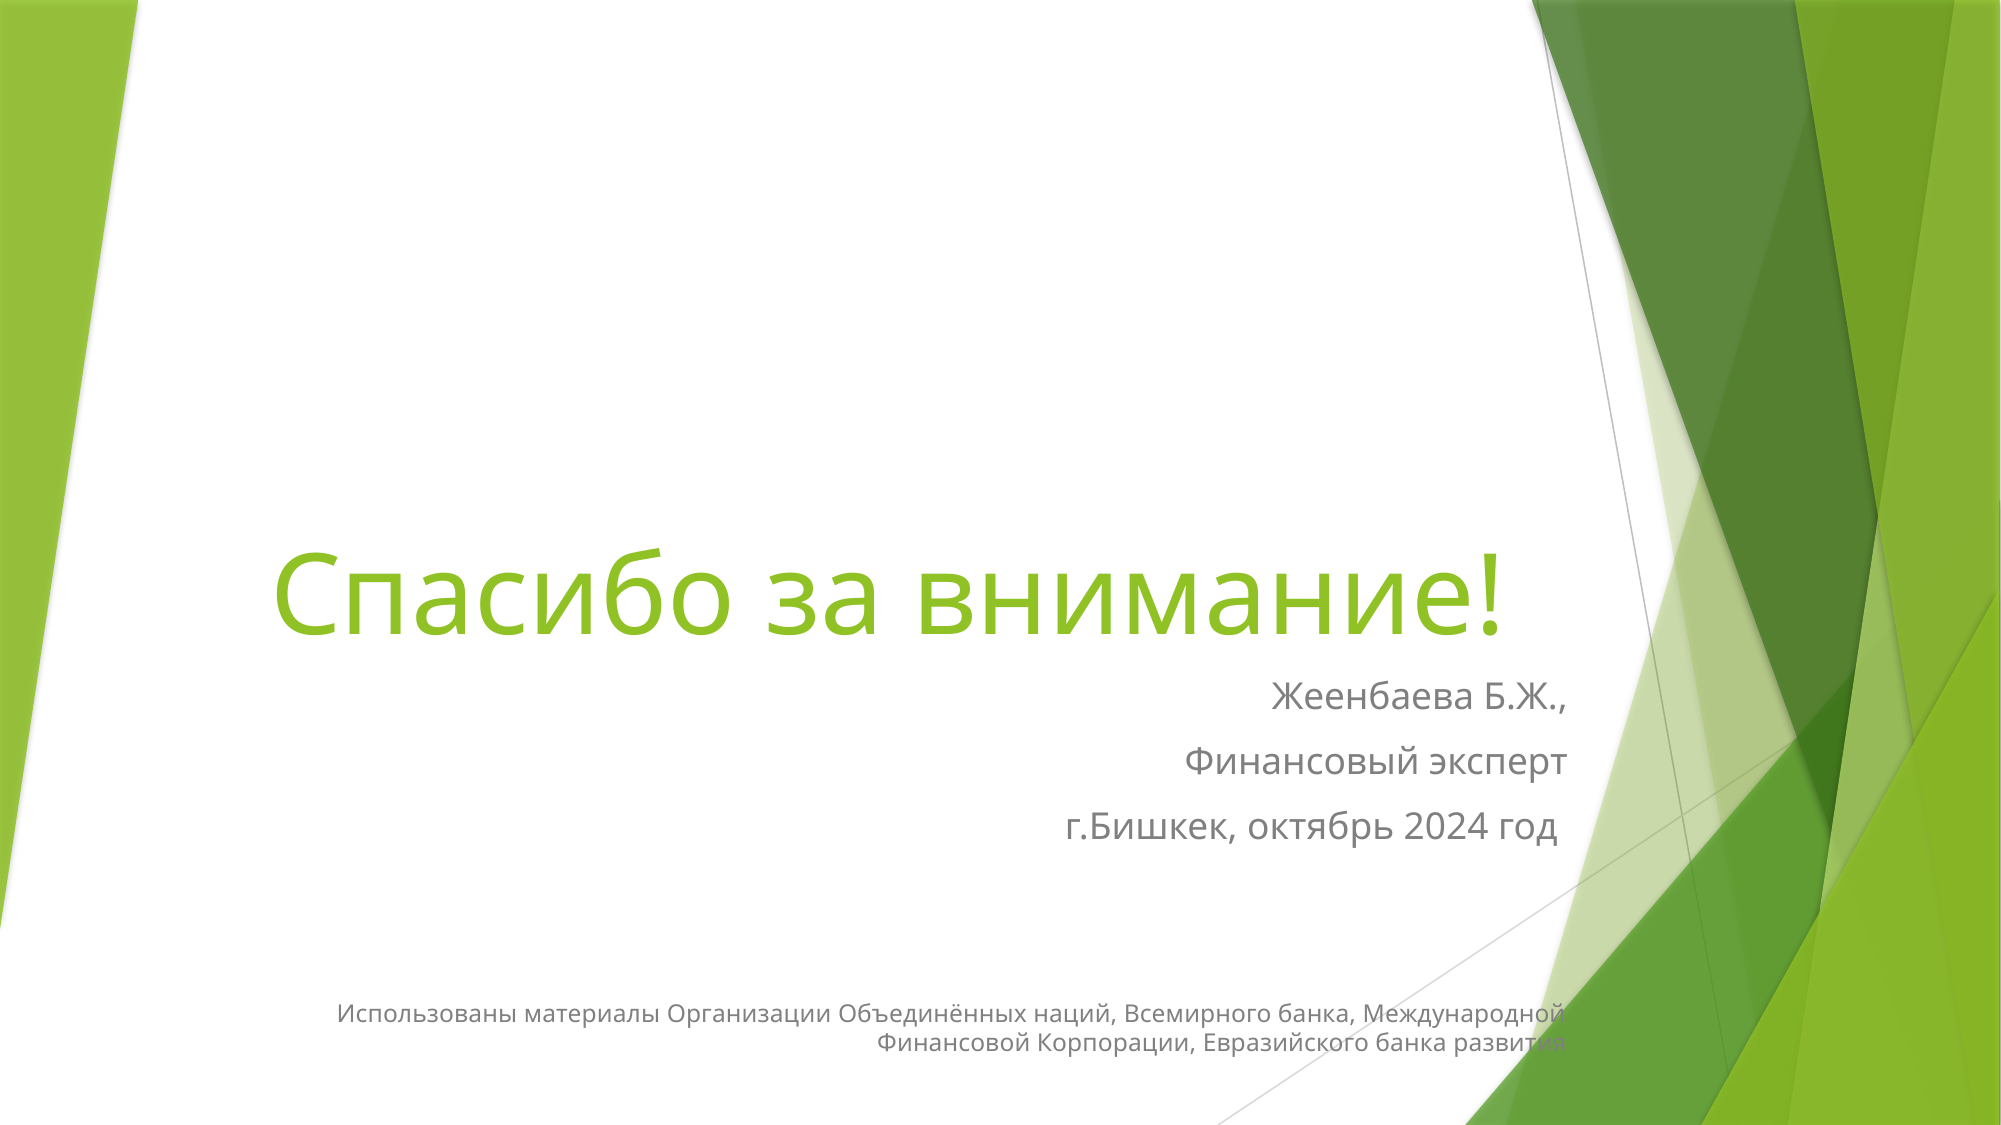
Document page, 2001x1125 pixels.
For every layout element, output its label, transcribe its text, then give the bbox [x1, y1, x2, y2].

subtitle Жеенбаева Б.Ж., Финансовый эксперт г.Бишкек, октябрь 2024 год Использованы материалы Организации Объединённых наций, Всемирного банка, Международной Финансовой Корпорации, Евразийского банка развития [247, 664, 1583, 1068]
title Спасибо за внимание! [247, 394, 1522, 664]
